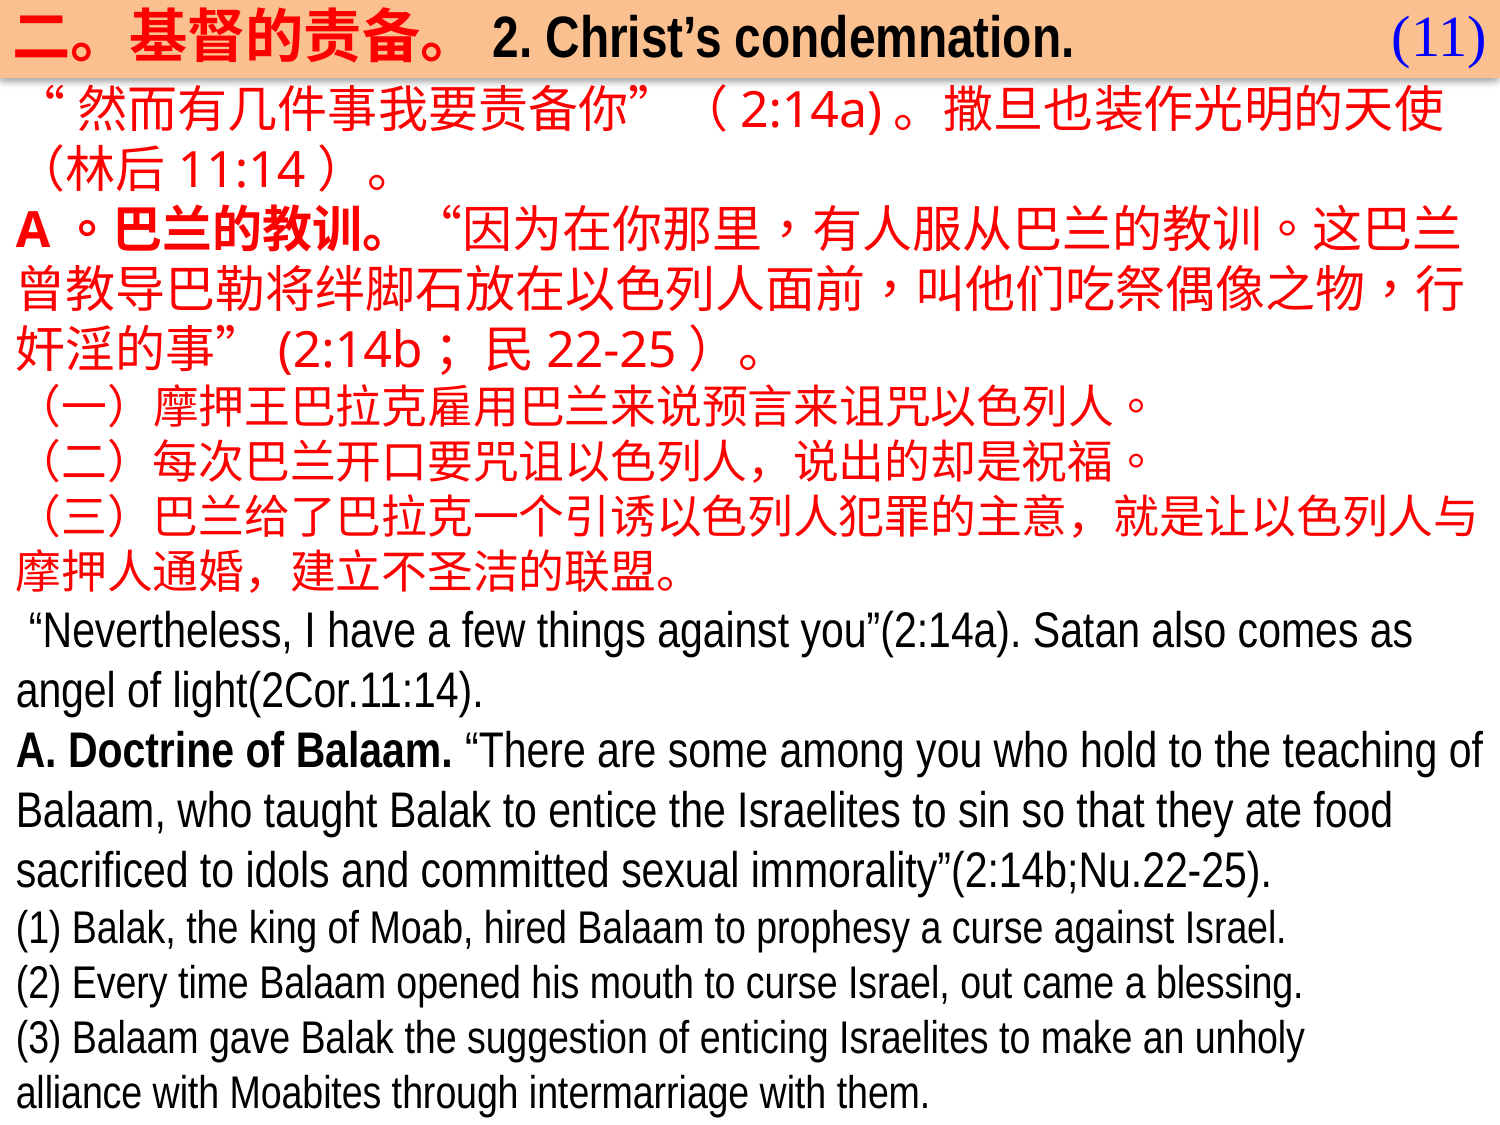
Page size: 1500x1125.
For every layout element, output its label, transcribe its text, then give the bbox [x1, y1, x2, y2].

text_box “然而有几件事我要责备你”（2:14a)。撒旦也装作光明的天使（林后11:14）。 A。巴兰的教训。“因为在你那里，有人服从巴兰的教训。这巴兰曾教导巴勒将绊脚石放在以色列人面前，叫他们吃祭偶像之物，行奸淫的事”(2:14b；民22-25）。 （一）摩押王巴拉克雇用巴兰来说预言来诅咒以色列人。 （二）每次巴兰开口要咒诅以色列人，说出的却是祝福。 （三）巴兰给了巴拉克一个引诱以色列人犯罪的主意，就是让以色列人与摩押人通婚，建立不圣洁的联盟。 “Nevertheless, I have a few things against you”(2:14a). Satan also comes as angel of light(2Cor.11:14). A. Doctrine of Balaam. “There are some among you who hold to the teaching of Balaam, who taught Balak to entice the Israelites to sin so that they ate food sacrificed to idols and committed sexual immorality”(2:14b;Nu.22-25). (1) Balak, the king of Moab, hired Balaam to prophesy a curse against Israel. (2) Every time Balaam opened his mouth to curse Israel, out came a blessing. (3) Balaam gave Balak the suggestion of enticing Israelites to make an unholy alliance with Moabites through intermarriage with them. [1, 86, 1500, 1125]
text_box 二。基督的责备。2. Christ’s condemnation. [0, 0, 1500, 77]
text_box (11) [1376, 0, 1500, 76]
